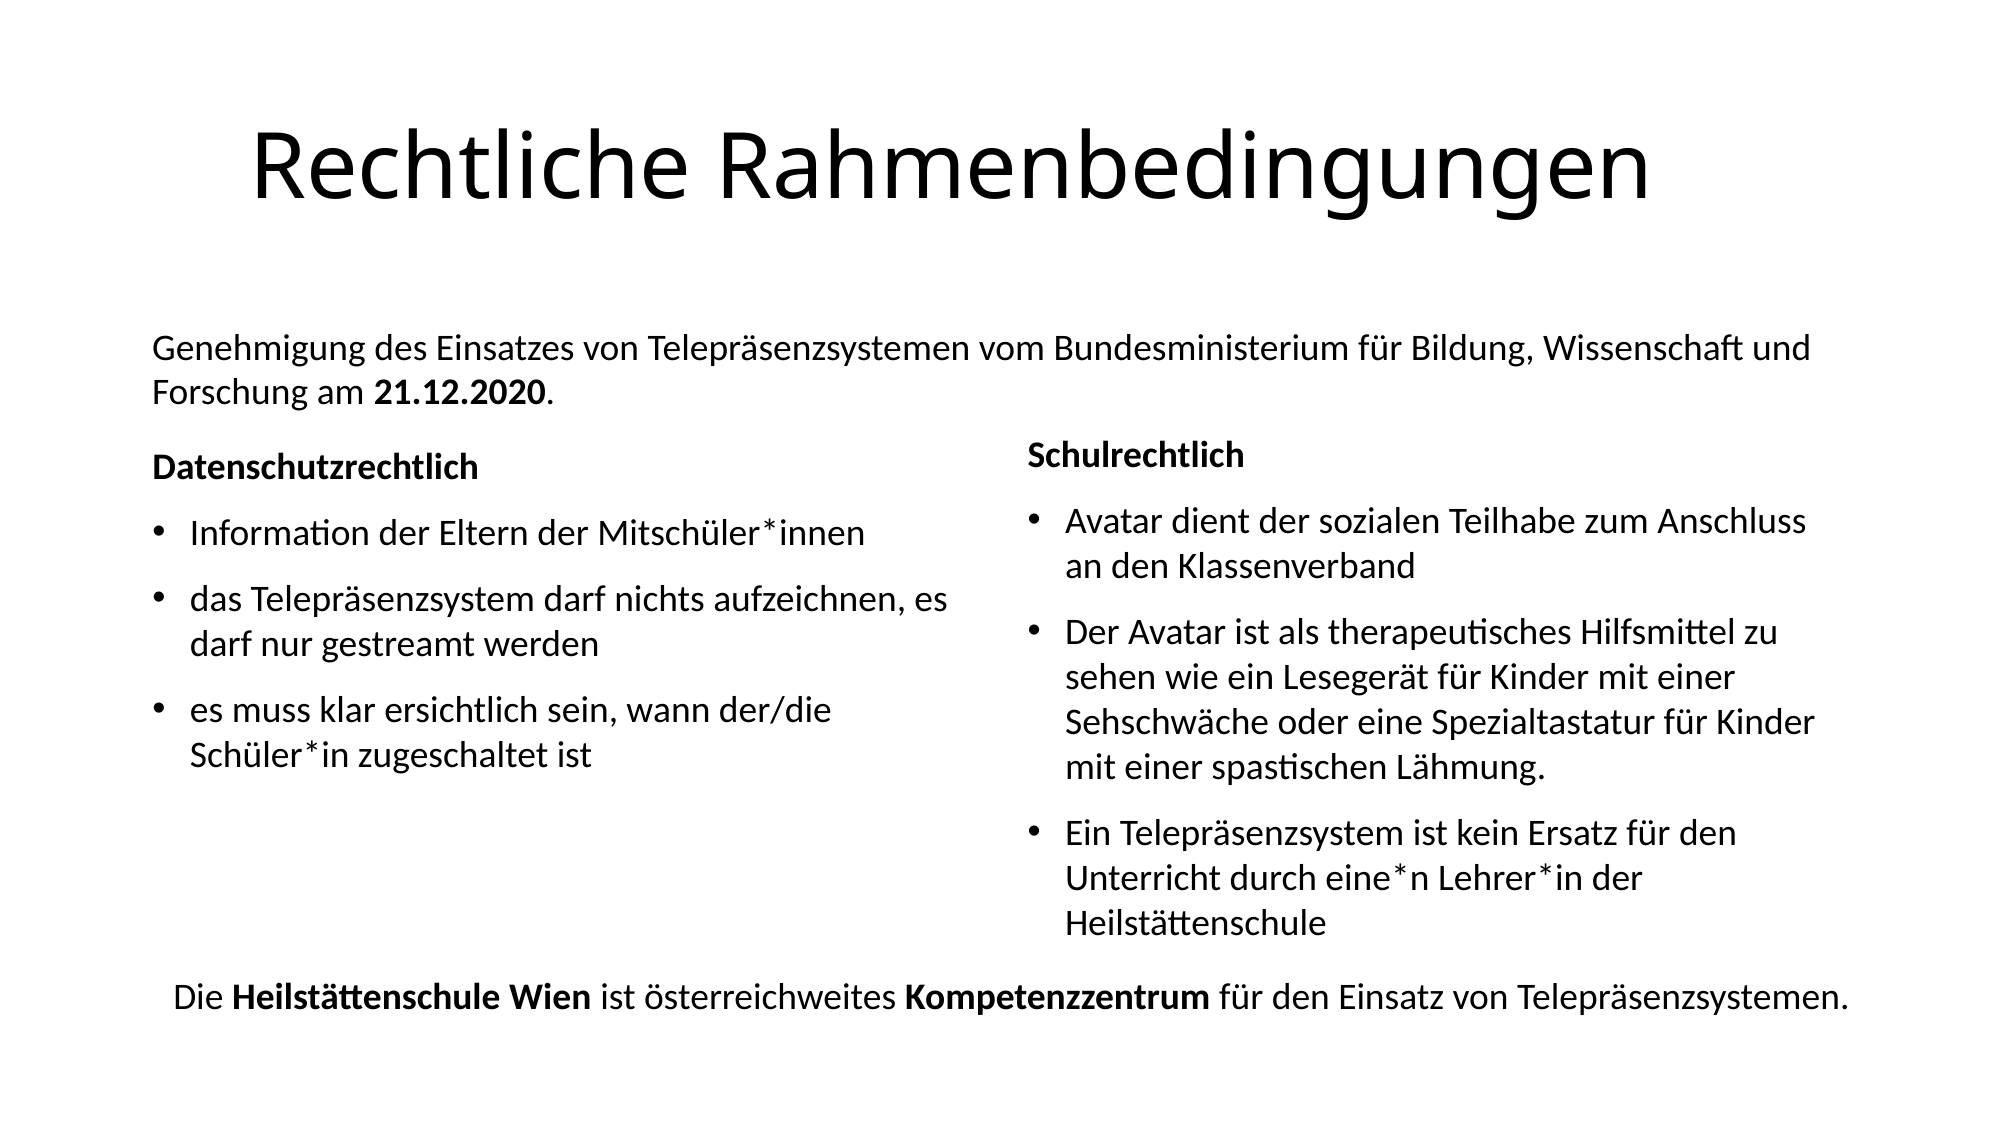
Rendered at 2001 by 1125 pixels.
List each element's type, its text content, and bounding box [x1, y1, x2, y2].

list Datenschutzrechtlich Information der Eltern der Mitschüler*innen das Telepräsenzsystem darf nichts aufzeichnen, es darf nur gestreamt werden es muss klar ersichtlich sein, wann der/die Schüler*in zugeschaltet ist [137, 421, 988, 871]
text_box Genehmigung des Einsatzes von Telepräsenzsystemen vom Bundesministerium für Bildung, Wissenschaft und Forschung am 21.12.2020. [137, 315, 1863, 420]
text_box Die Heilstättenschule Wien ist österreichweites Kompetenzzentrum für den Einsatz von Telepräsenzsystemen. [158, 919, 1884, 1025]
list Schulrechtlich Avatar dient der sozialen Teilhabe zum Anschluss an den Klassenverband Der Avatar ist als therapeutisches Hilfsmittel zu sehen wie ein Lesegerät für Kinder mit einer Sehschwäche oder eine Spezialtastatur für Kinder mit einer spastischen Lähmung. Ein Telepräsenzsystem ist kein Ersatz für den Unterricht durch eine*n Lehrer*in der Heilstättenschule [1012, 427, 1863, 908]
title Rechtliche Rahmenbedingungen [137, 59, 1863, 278]
